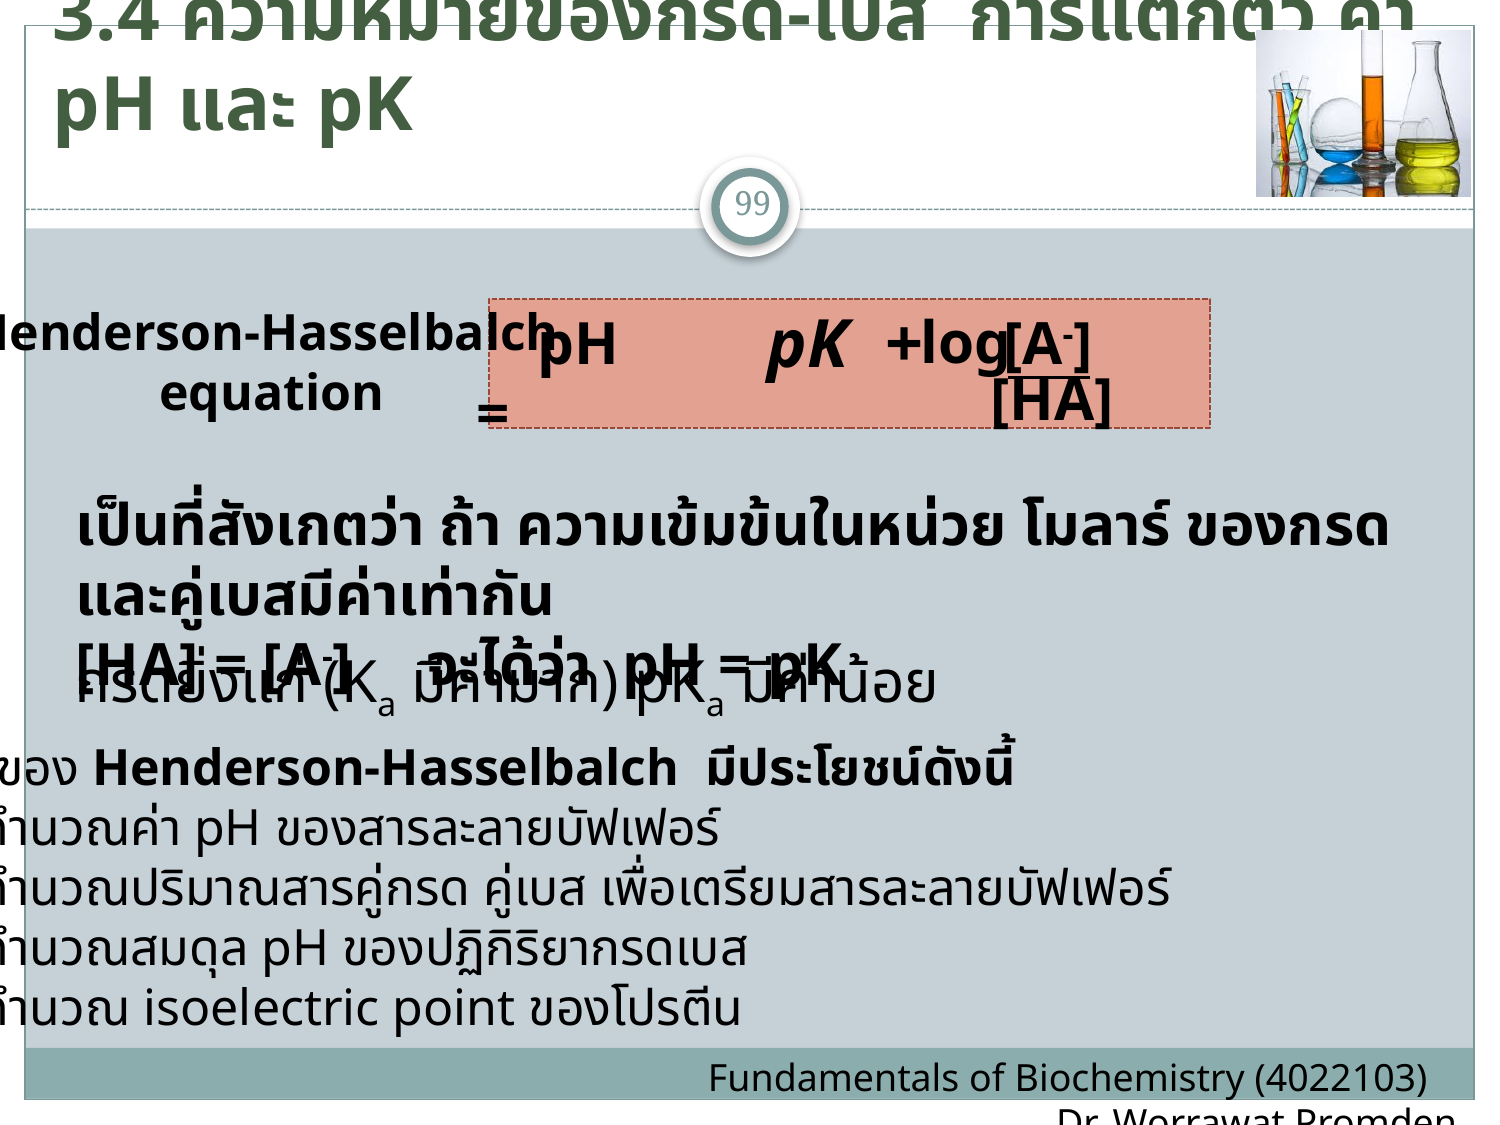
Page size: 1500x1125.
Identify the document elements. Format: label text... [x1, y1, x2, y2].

footer Fundamentals of Biochemistry (4022103) Dr. Worrawat Promden [680, 1046, 1473, 1107]
text_box pK + [587, 293, 939, 400]
text_box [HA] [975, 354, 1129, 440]
text_box [692, 383, 975, 429]
slide_number 99 [715, 168, 791, 241]
picture [1255, 30, 1472, 197]
text_box [A-] [988, 298, 1117, 384]
text_box เป็นที่สังเกตว่า ถ้า ความเข้มข้นในหน่วย โมลาร์ ของกรดและคู่เบสมีค่าเท่ากัน [HA] = [A-] จะได้ว่า pH = pK [60, 479, 1439, 705]
text_box [1117, 298, 1211, 429]
text_box สมการของ Henderson-Hasselbalch มีประโยชน์ดังนี้ ใช้คำนวณค่า pH ของสารละลายบัฟเฟอร์ ใช้คำนวณปริมาณสารคู่กรด คู่เบส เพื่อเตรียมสารละลายบัฟเฟอร์ ใช้คำนวณสมดุล pH ของปฏิกิริยากรดเบส ใช้คำนวณ isoelectric point ของโปรตีน [0, 727, 1187, 1103]
text_box pH = [446, 400, 692, 454]
text_box Henderson-Hasselbalch equation [0, 293, 587, 428]
text_box กรดยิ่งแก่ (Ka มีค่ามาก) pKa มีค่าน้อย [60, 636, 1329, 731]
text_box 3.4 ความหมายของกรด-เบส การแตกตัว ค่า pH และ pK [38, 28, 1255, 153]
text_box log [905, 297, 1026, 383]
